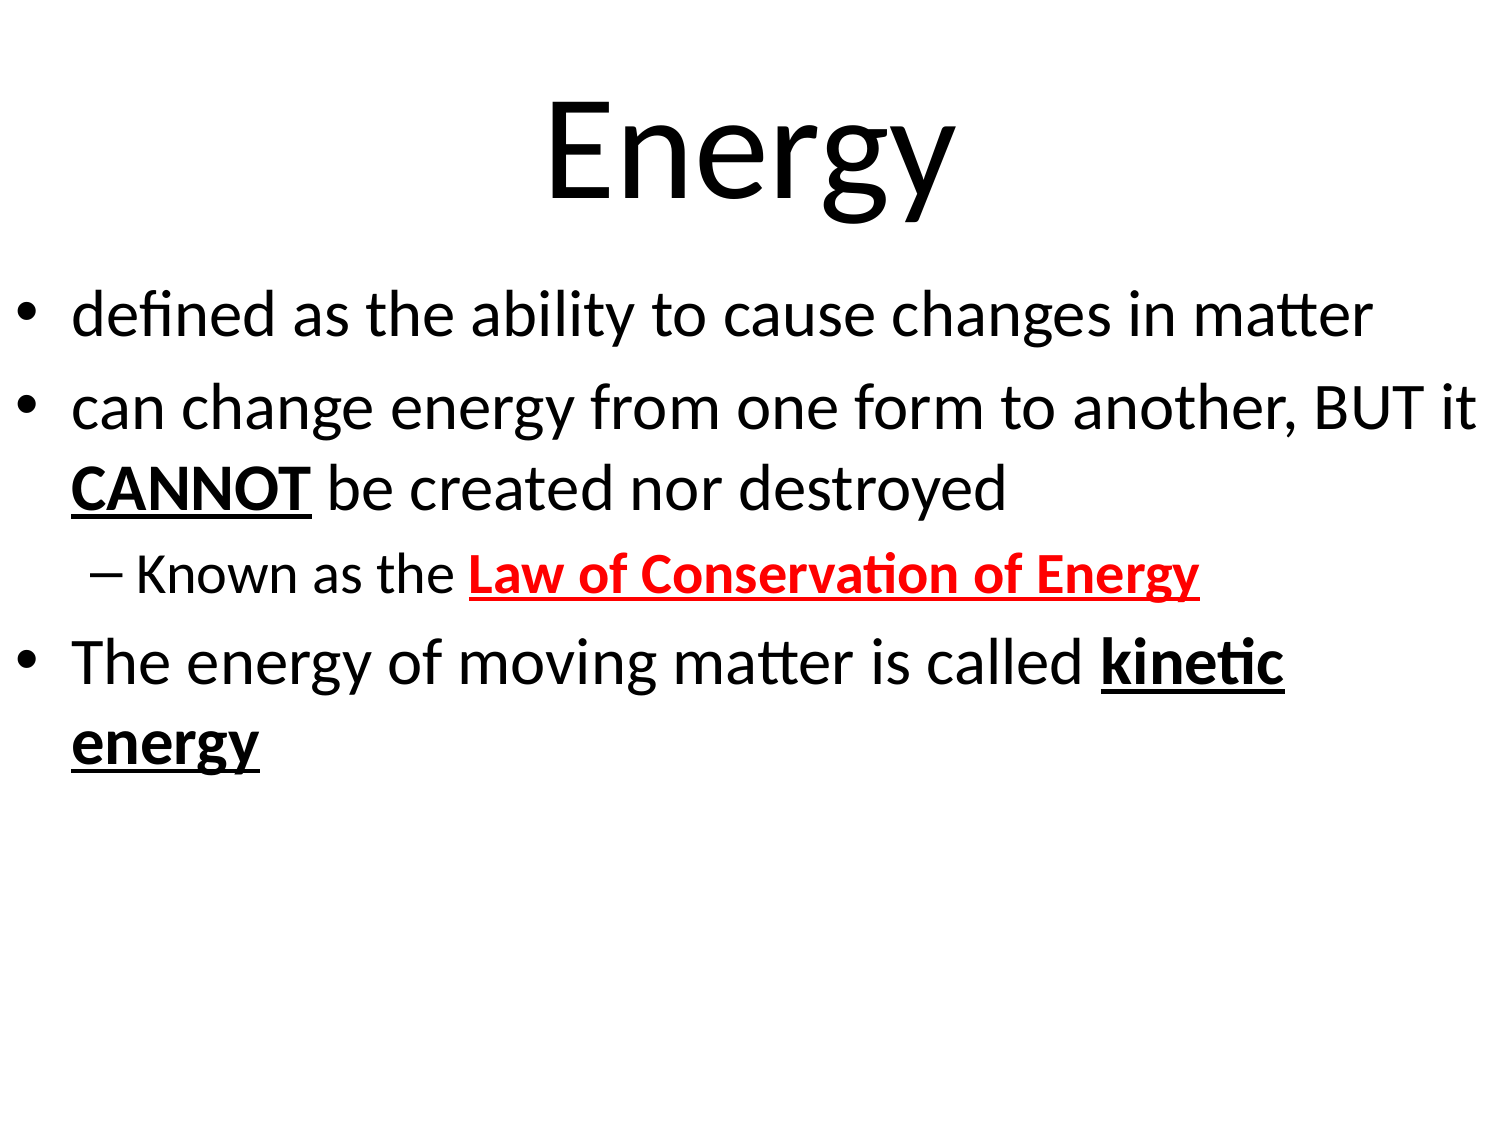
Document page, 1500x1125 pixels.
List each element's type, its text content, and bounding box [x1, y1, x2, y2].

list defined as the ability to cause changes in matter can change energy from one form to another, BUT it CANNOT be created nor destroyed Known as the Law of Conservation of Energy The energy of moving matter is called kinetic energy [0, 262, 1500, 1005]
title Energy [75, 45, 1425, 233]
